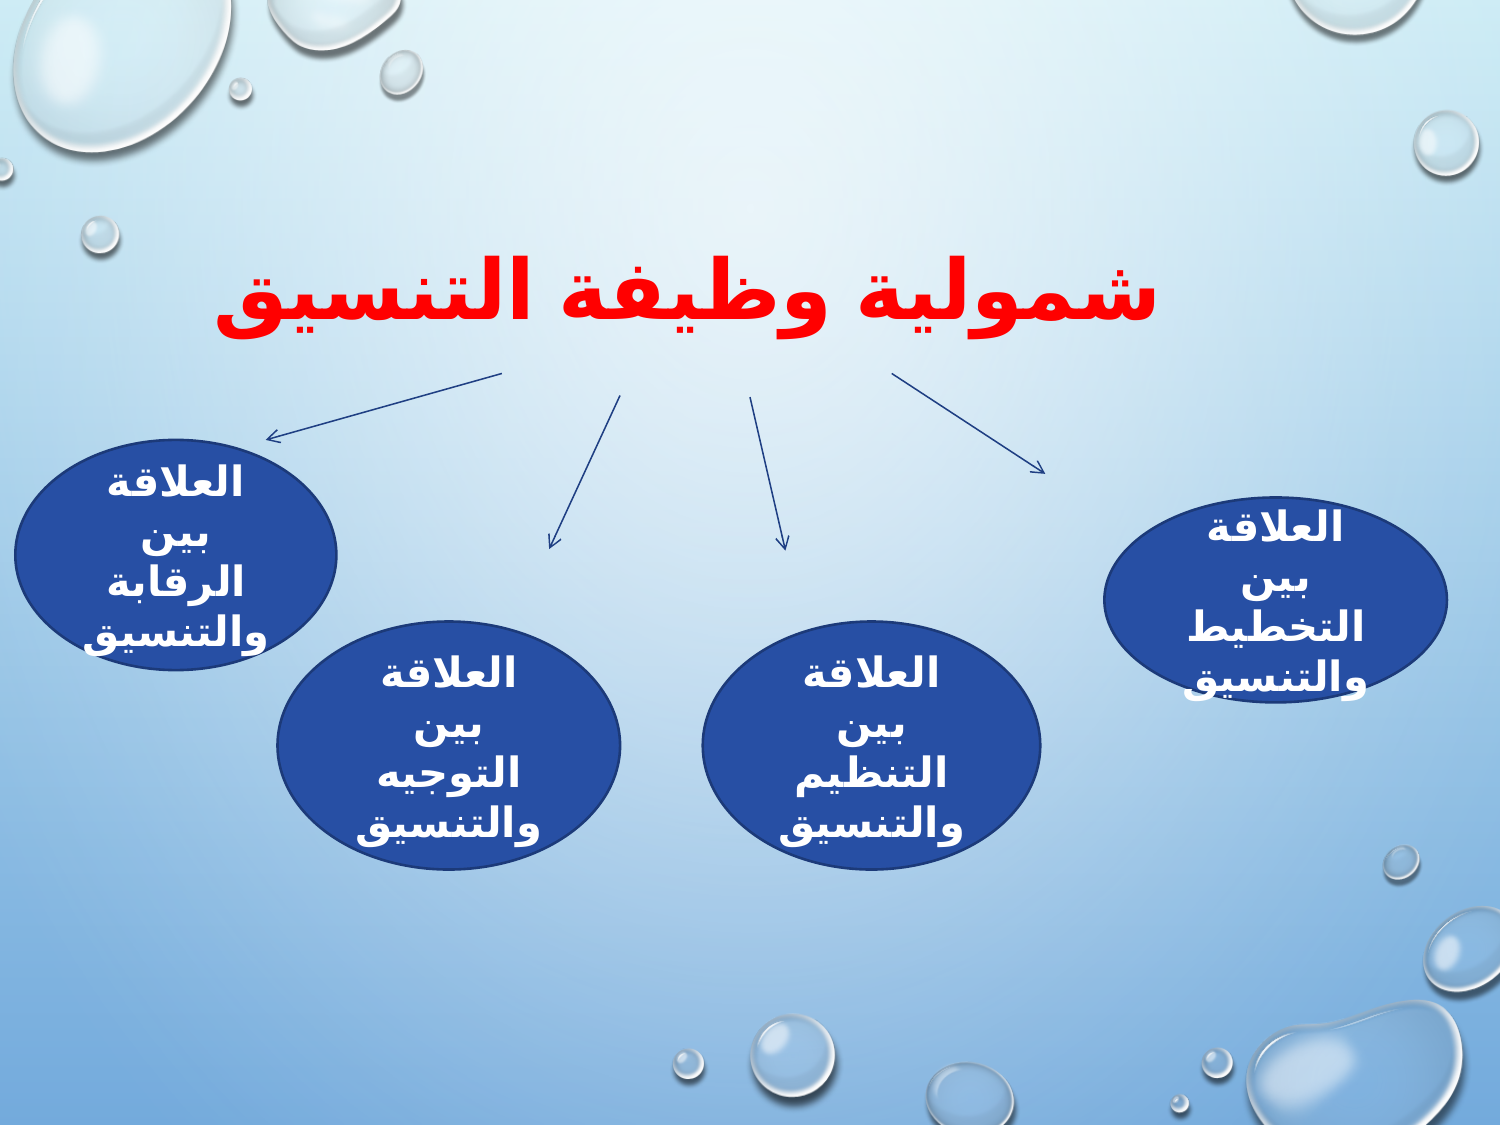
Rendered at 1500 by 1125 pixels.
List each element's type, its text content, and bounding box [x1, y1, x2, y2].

text_box العلاقة بين التنظيم والتنسيق [701, 620, 1042, 871]
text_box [548, 395, 621, 550]
text_box العلاقة بين الرقابة والتنسيق [13, 438, 338, 672]
text_box العلاقة بين التخطيط والتنسيق [1103, 496, 1449, 704]
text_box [749, 396, 786, 551]
text_box العلاقة بين التوجيه والتنسيق [276, 620, 622, 871]
picture [0, 0, 1500, 1125]
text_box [891, 373, 1046, 475]
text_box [265, 373, 503, 441]
list شمولية وظيفة التنسيق [57, 240, 1318, 1016]
